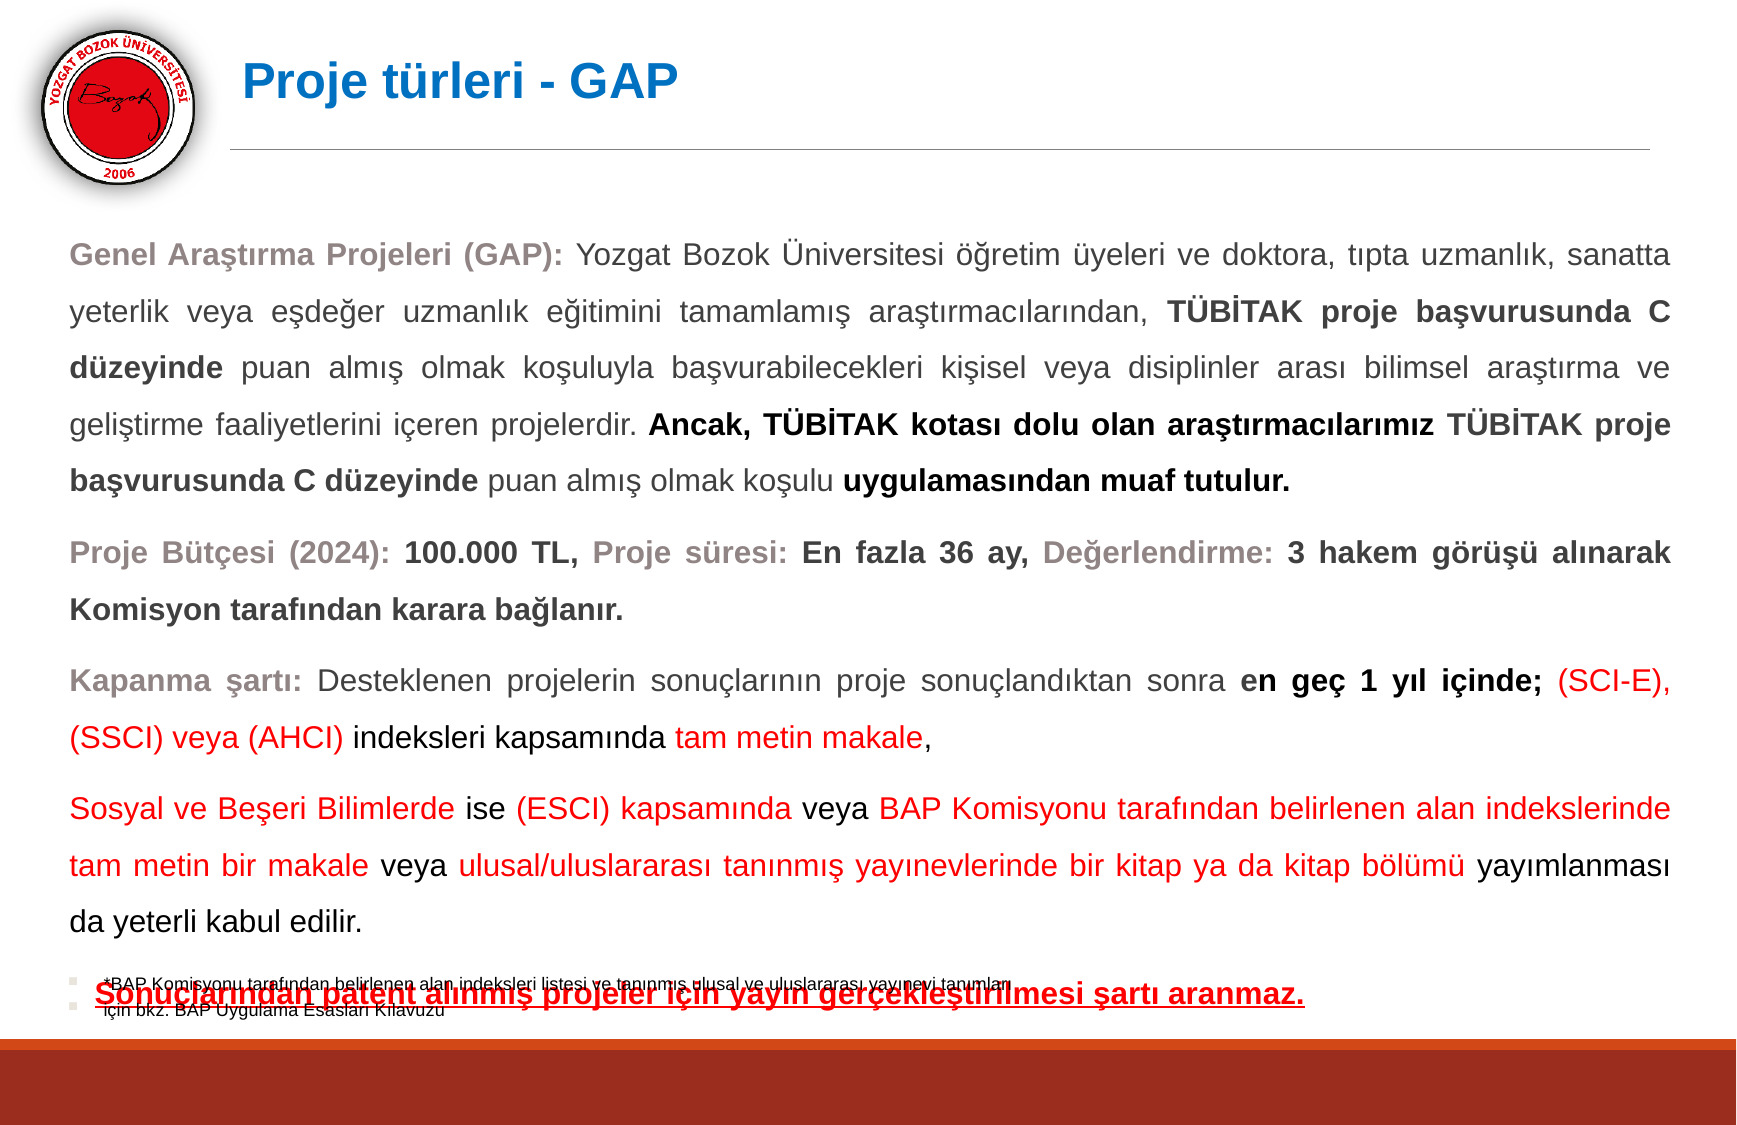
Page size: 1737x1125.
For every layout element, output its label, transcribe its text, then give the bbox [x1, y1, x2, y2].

text_box Proje türleri - GAP [242, 19, 1404, 109]
list Genel Araştırma Projeleri (GAP): Yozgat Bozok Üniversitesi öğretim üyeleri ve doktora, tıpta uzmanlık, sanatta yeterlik veya eşdeğer uzmanlık eğitimini tamamlamış araştırmacılarından, TÜBİTAK proje başvurusunda C düzeyinde puan almış olmak koşuluyla başvurabilecekleri kişisel veya disiplinler arası bilimsel araştırma ve geliştirme faaliyetlerini içeren projelerdir. Ancak, TÜBİTAK kotası dolu olan araştırmacılarımız TÜBİTAK proje başvurusunda C düzeyinde puan almış olmak koşulu uygulamasından muaf tutulur. Proje Bütçesi (2024): 100.000 TL, Proje süresi: En fazla 36 ay, Değerlendirme: 3 hakem görüşü alınarak Komisyon tarafından karara bağlanır. Kapanma şartı: Desteklenen projelerin sonuçlarının proje sonuçlandıktan sonra en geç 1 yıl içinde; (SCI-E), (SSCI) veya (AHCI) indeksleri kapsamında tam metin makale, Sosyal ve Beşeri Bilimlerde ise (ESCI) kapsamında veya BAP Komisyonu tarafından belirlenen alan indekslerinde tam metin bir makale veya ulusal/uluslararası tanınmış yayınevlerinde bir kitap ya da kitap bölümü yayımlanması da yeterli kabul edilir. Sonuçlarından patent alınmış projeler için yayın gerçekleştirilmesi şartı aranmaz. [53, 208, 1672, 965]
text_box *BAP Komisyonu tarafından belirlenen alan indeksleri listesi ve tanınmış ulusal ve uluslararası yayınevi tanımları için bkz. BAP Uygulama Esasları Kılavuzu [53, 965, 1695, 1027]
picture [41, 30, 195, 185]
